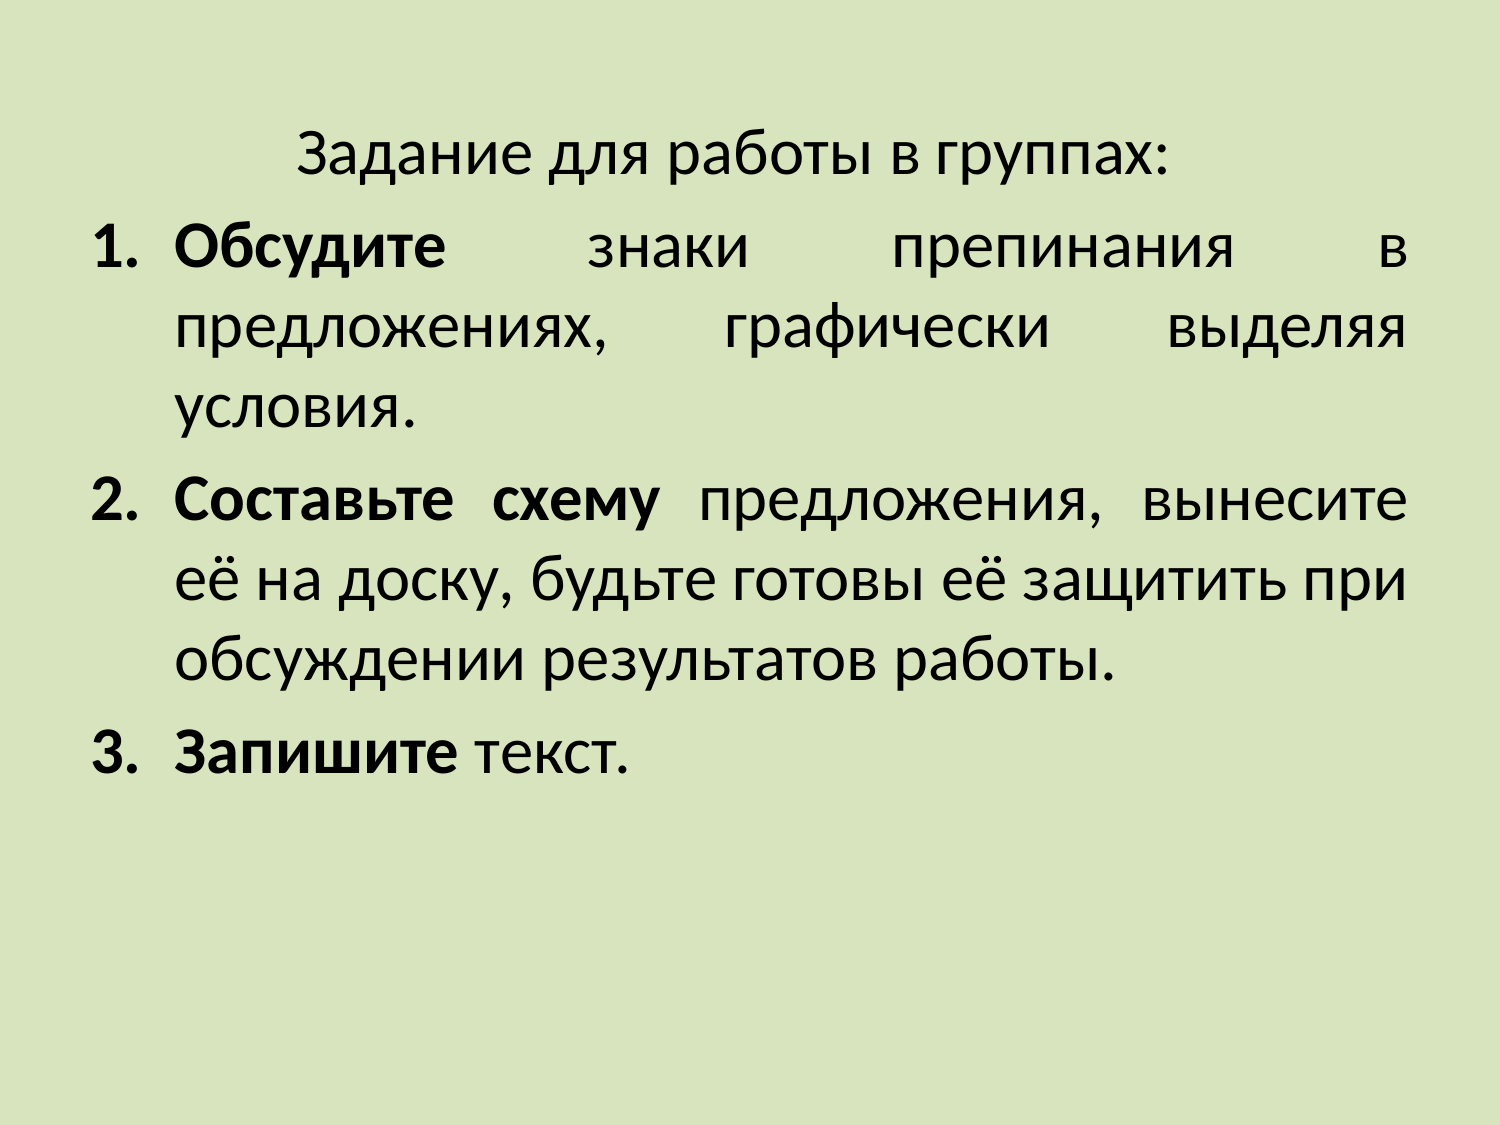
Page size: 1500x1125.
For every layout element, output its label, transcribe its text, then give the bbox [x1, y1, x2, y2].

list Задание для работы в группах: Обсудите знаки препинания в предложениях, графически выделяя условия. Составьте схему предложения, вынесите её на доску, будьте готовы её защитить при обсуждении результатов работы. Запишите текст. [75, 99, 1425, 975]
